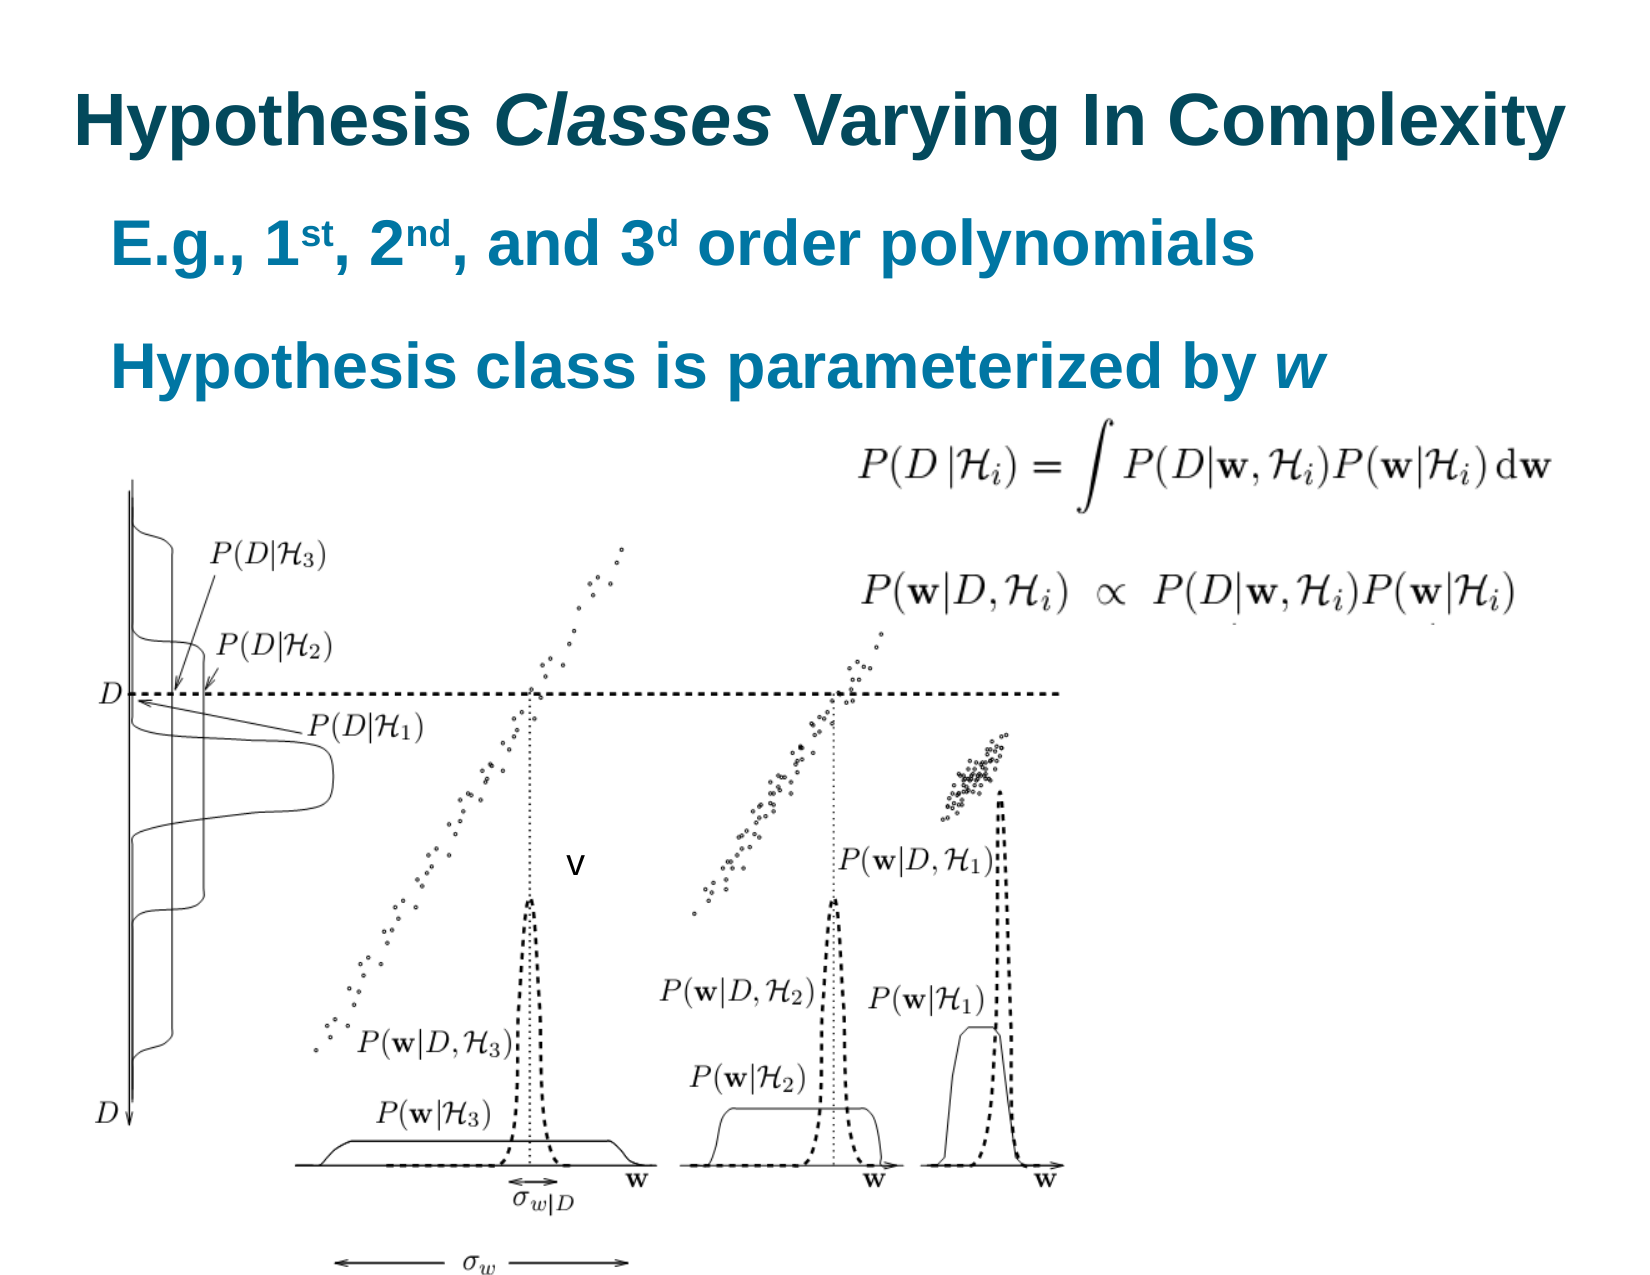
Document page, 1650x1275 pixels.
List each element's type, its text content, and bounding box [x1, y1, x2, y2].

picture [860, 557, 1525, 626]
text_box v [69, 458, 1082, 1275]
title Hypothesis Classes Varying In Complexity [37, 62, 1604, 170]
list E.g., 1st, 2nd, and 3d order polynomials Hypothesis class is parameterized by w [80, 192, 1565, 997]
picture [849, 411, 1555, 525]
